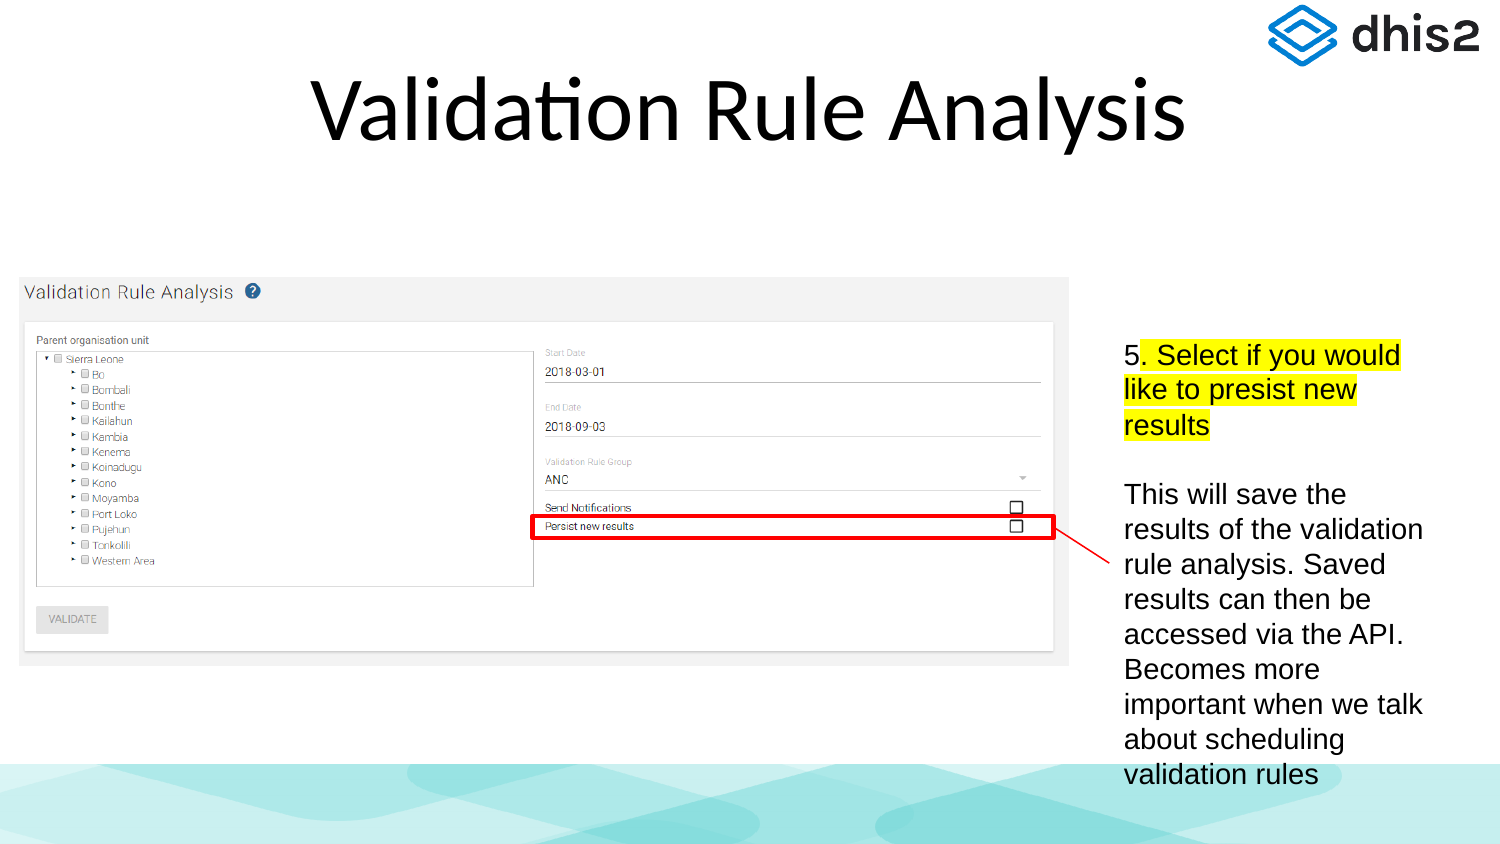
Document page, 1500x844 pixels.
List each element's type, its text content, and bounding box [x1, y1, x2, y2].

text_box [1053, 526, 1110, 567]
picture [19, 277, 1069, 666]
picture [1267, 3, 1480, 68]
picture [0, 764, 1500, 844]
title Validation Rule Analysis [75, 33, 1425, 175]
text_box 5. Select if you would like to presist new results This will save the results of the validation rule analysis. Saved results can then be accessed via the API. Becomes more important when we talk about scheduling validation rules [1109, 328, 1456, 798]
